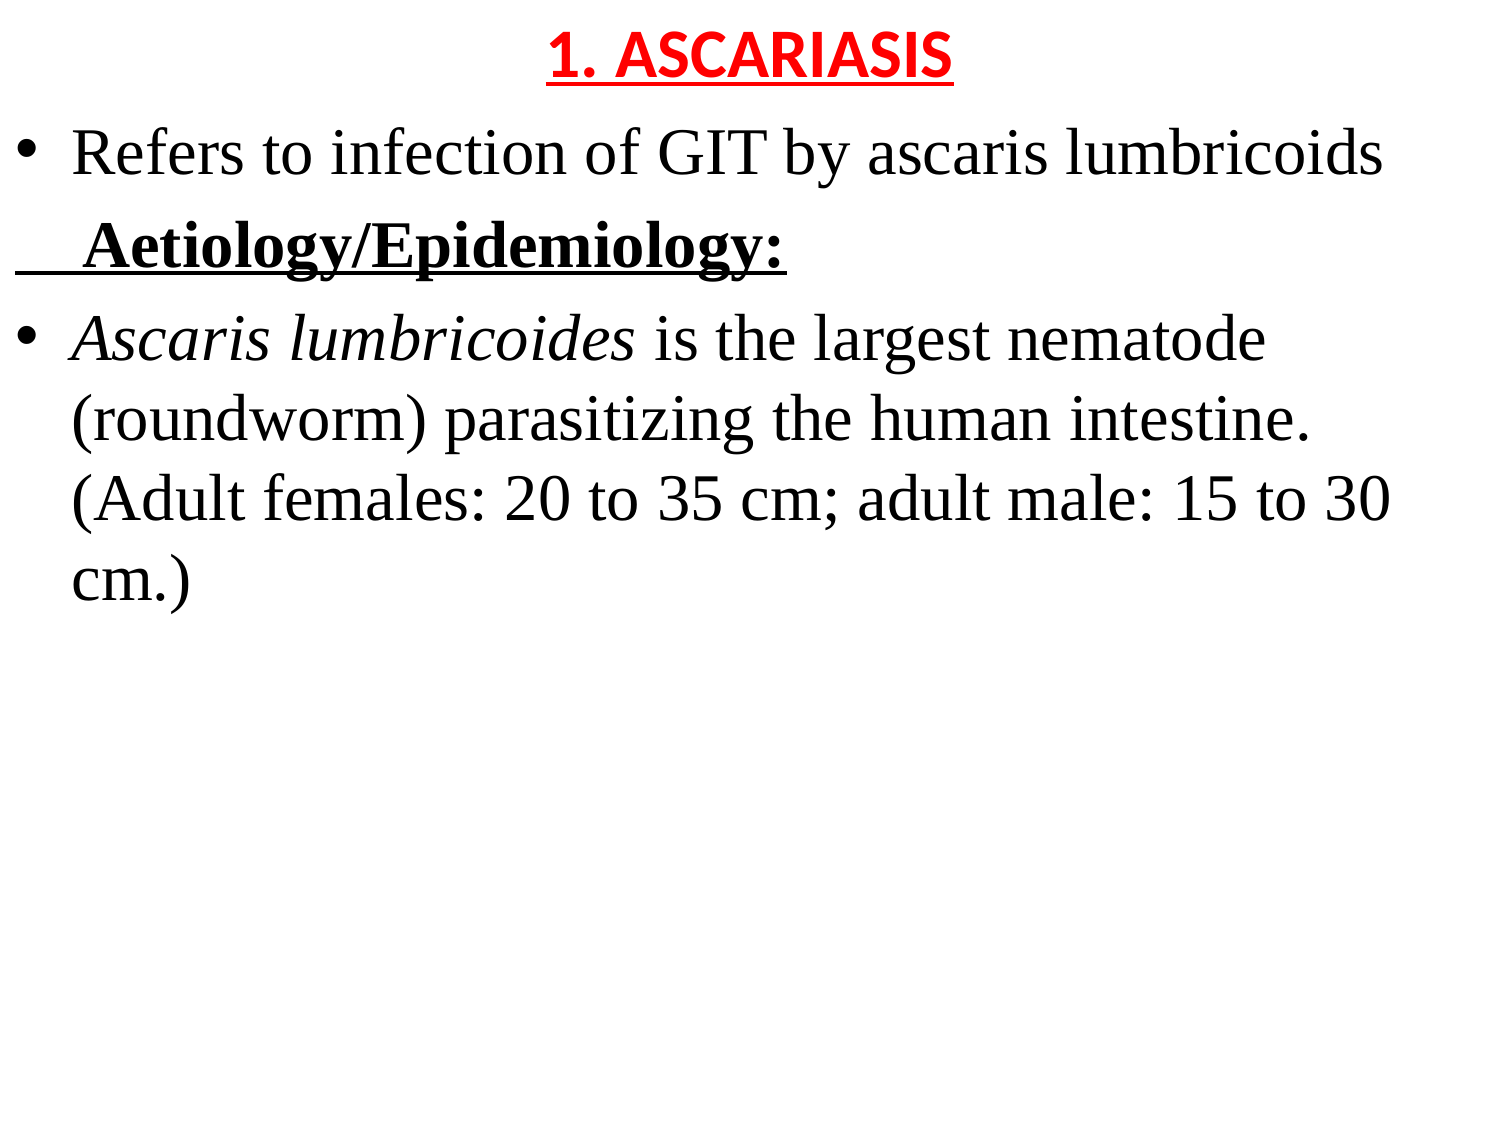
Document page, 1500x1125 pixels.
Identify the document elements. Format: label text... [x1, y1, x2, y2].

list Refers to infection of GIT by ascaris lumbricoids Aetiology/Epidemiology: Ascaris lumbricoides is the largest nematode (roundworm) parasitizing the human intestine. (Adult females: 20 to 35 cm; adult male: 15 to 30 cm.) [0, 99, 1500, 1125]
title 1. ASCARIASIS [0, 0, 1500, 99]
